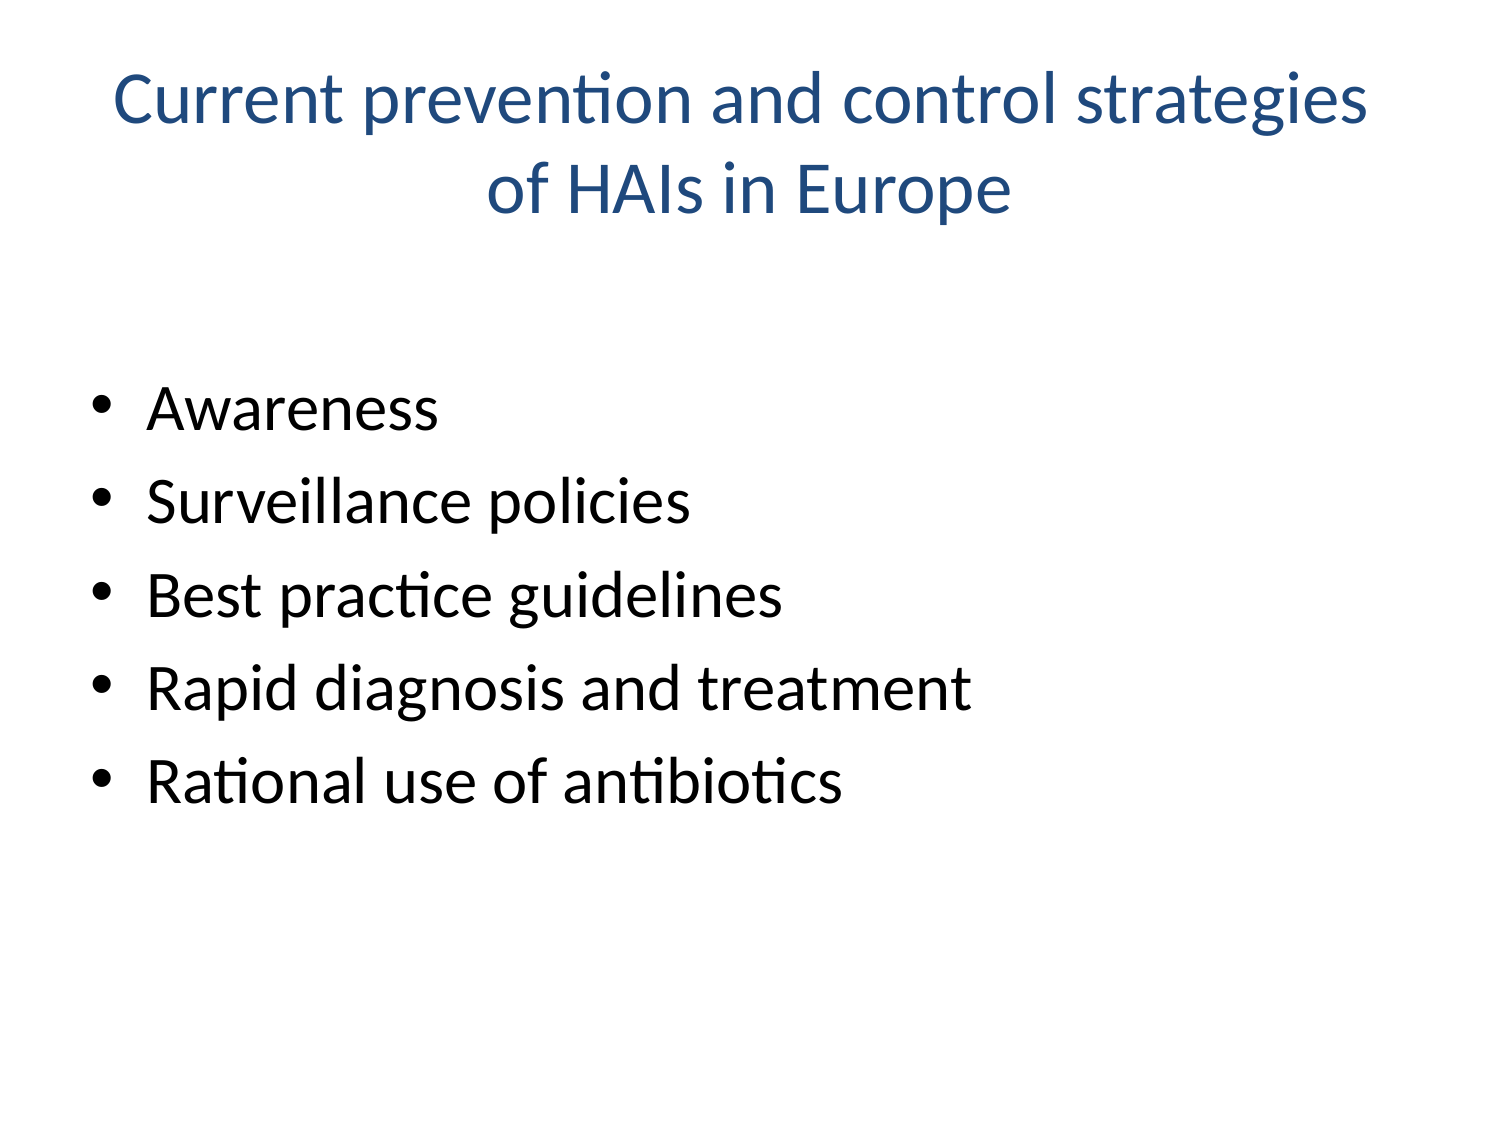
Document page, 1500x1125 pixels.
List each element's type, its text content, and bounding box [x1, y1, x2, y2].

list Awareness Surveillance policies Best practice guidelines Rapid diagnosis and treatment Rational use of antibiotics [75, 262, 1425, 1005]
title Current prevention and control strategies of HAIs in Europe [75, 45, 1425, 233]
